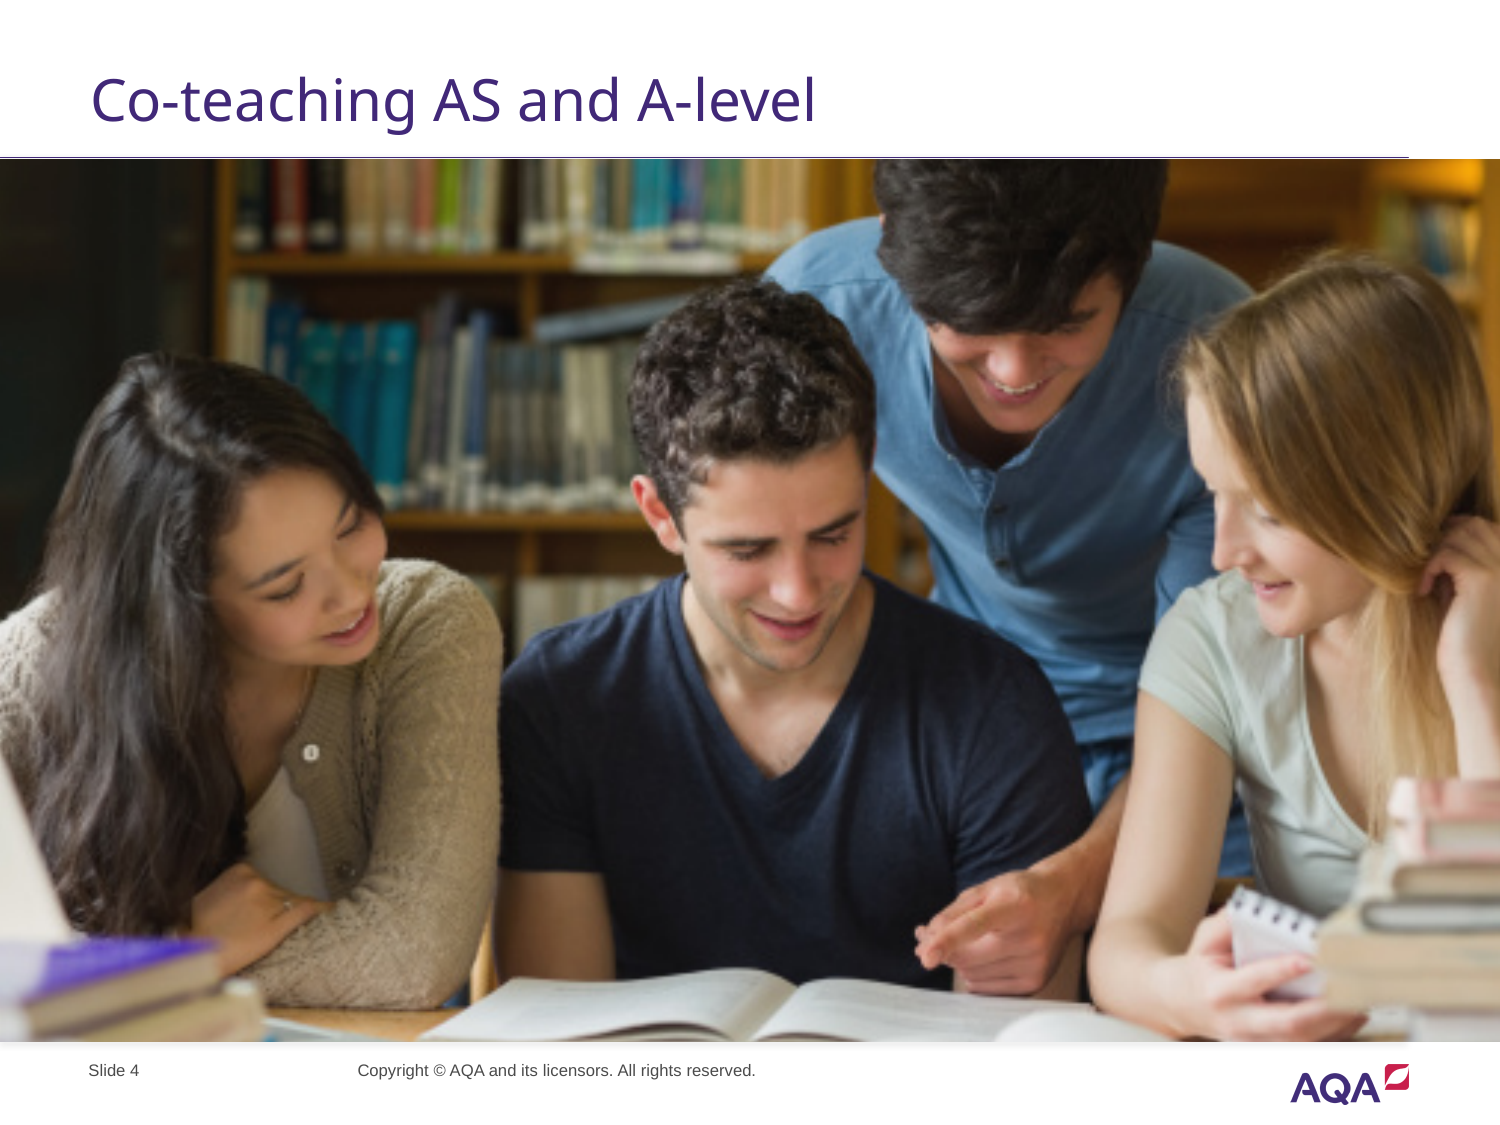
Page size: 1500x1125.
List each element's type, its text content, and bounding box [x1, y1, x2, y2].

picture [0, 159, 1500, 1042]
text_box Copyright © AQA and its licensors. All rights reserved. [342, 1052, 782, 1092]
title Co-teaching AS and A-level [75, 66, 1425, 150]
text_box Slide 4 [73, 1052, 307, 1110]
picture [1290, 1064, 1409, 1105]
